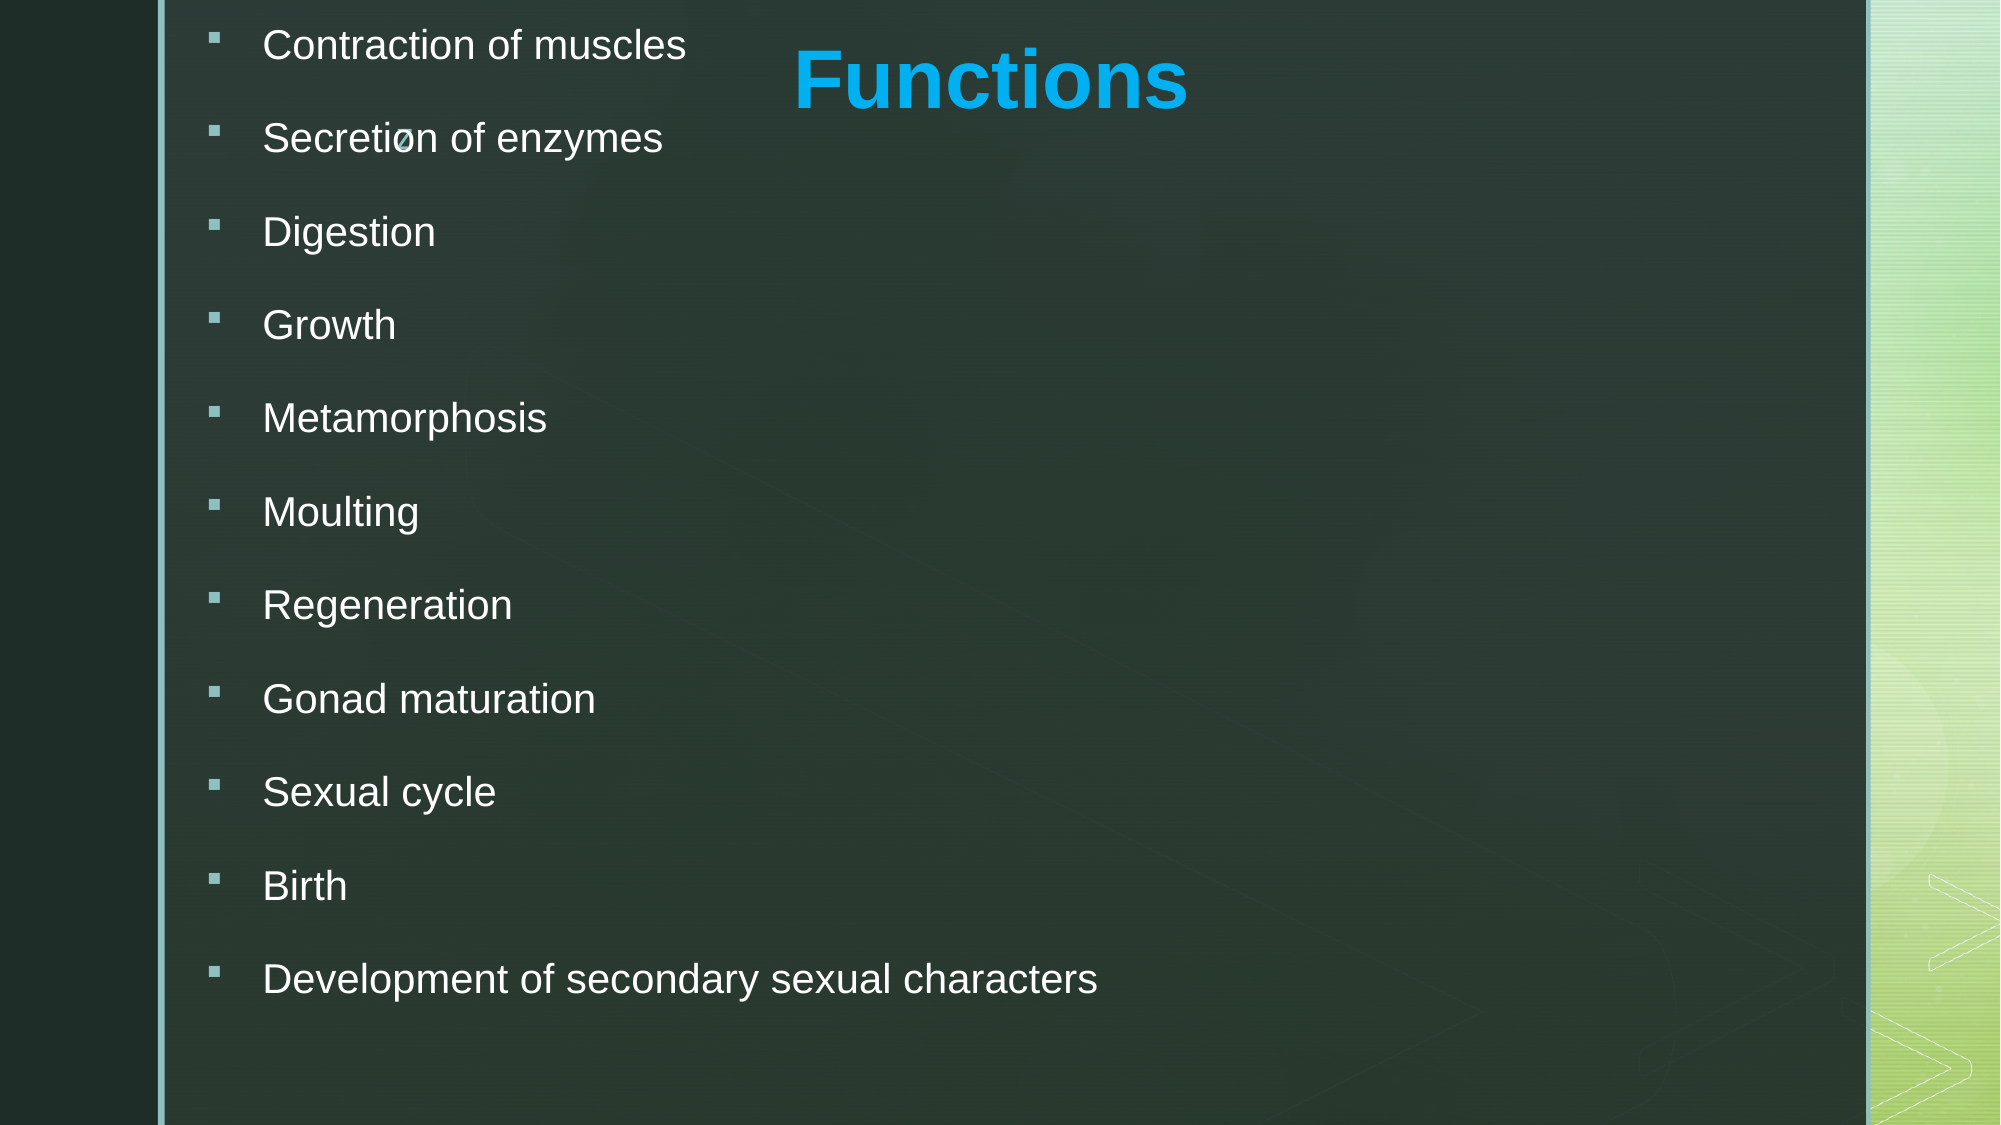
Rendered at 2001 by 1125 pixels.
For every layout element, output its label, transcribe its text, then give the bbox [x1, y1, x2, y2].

title Functions [65, 28, 190, 337]
list Contraction of muscles Secretion of enzymes Digestion Growth Metamorphosis Moulting Regeneration Gonad maturation Sexual cycle Birth Development of secondary sexual characters [190, 0, 1734, 1074]
picture [1871, 0, 2001, 1125]
